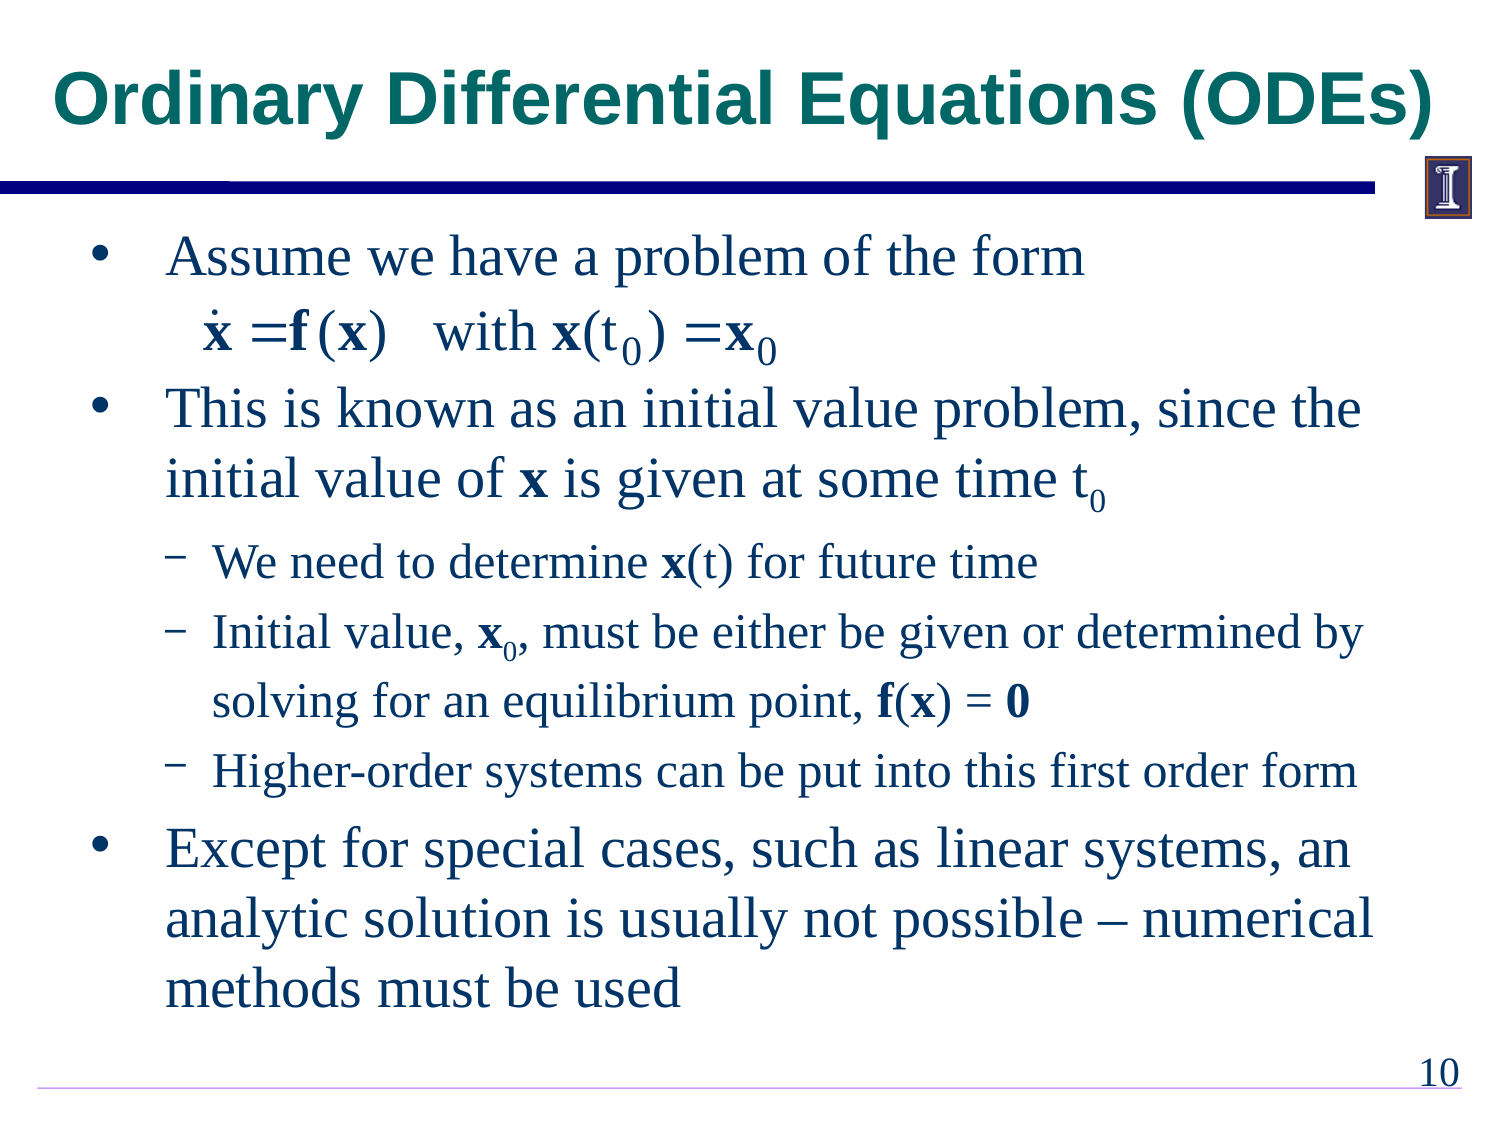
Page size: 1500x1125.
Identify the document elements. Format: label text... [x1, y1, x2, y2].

list Assume we have a problem of the form This is known as an initial value problem, since the initial value of x is given at some time t0 We need to determine x(t) for future time Initial value, x0, must be either be given or determined by solving for an equilibrium point, f(x) = 0 Higher-order systems can be put into this first order form Except for special cases, such as linear systems, an analytic solution is usually not possible – numerical methods must be used [74, 209, 1476, 401]
title Ordinary Differential Equations (ODEs) [37, 37, 1463, 163]
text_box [199, 299, 782, 372]
text_box 9 [1162, 1037, 1475, 1113]
picture [1424, 156, 1472, 209]
